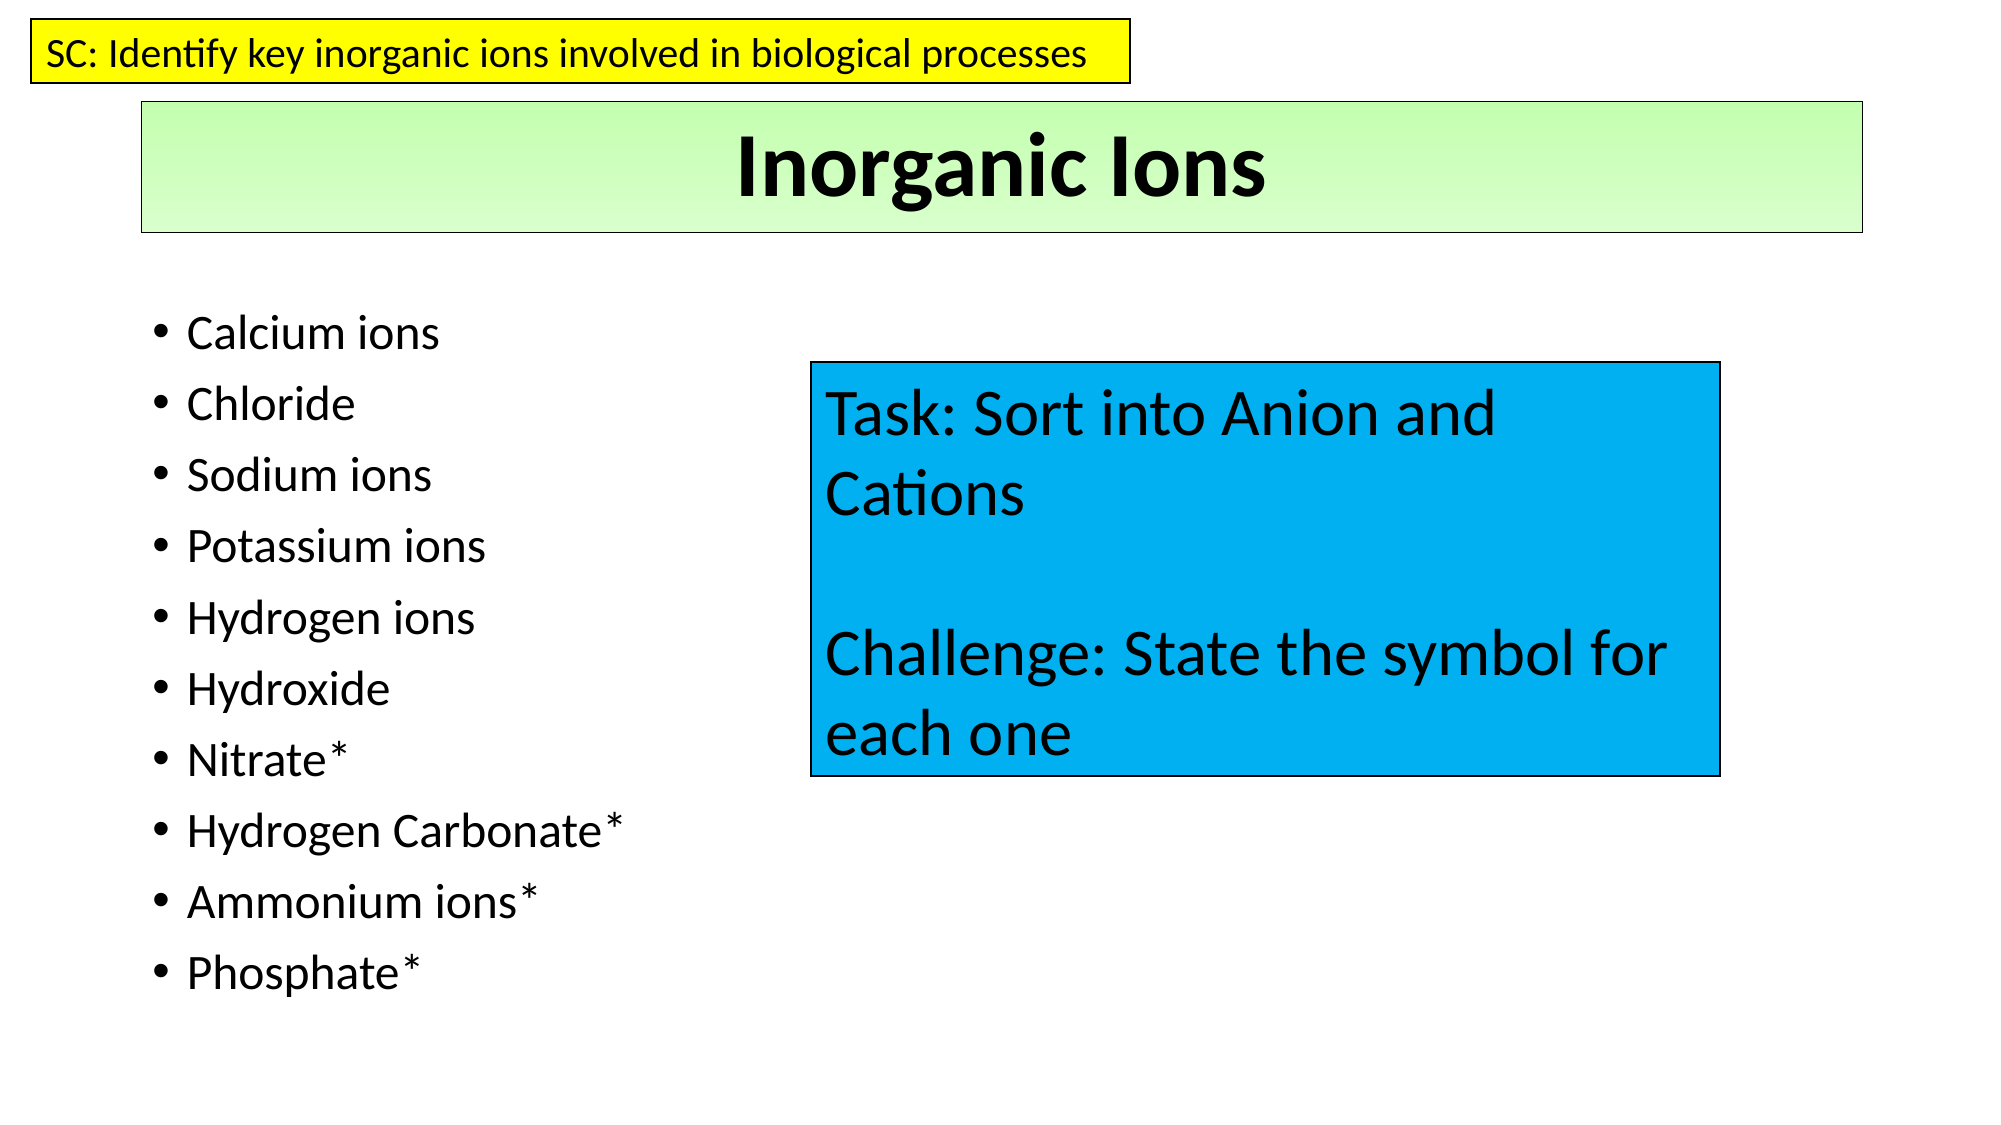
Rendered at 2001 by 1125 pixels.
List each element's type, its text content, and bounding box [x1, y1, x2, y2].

text_box SC: Identify key inorganic ions involved in biological processes [30, 18, 1131, 84]
text_box Task: Sort into Anion and Cations Challenge: State the symbol for each one [810, 361, 1721, 777]
list Calcium ions Chloride Sodium ions Potassium ions Hydrogen ions Hydroxide Nitrate* Hydrogen Carbonate* Ammonium ions* Phosphate* [137, 299, 1863, 1014]
text_box Inorganic Ions [141, 101, 1863, 233]
